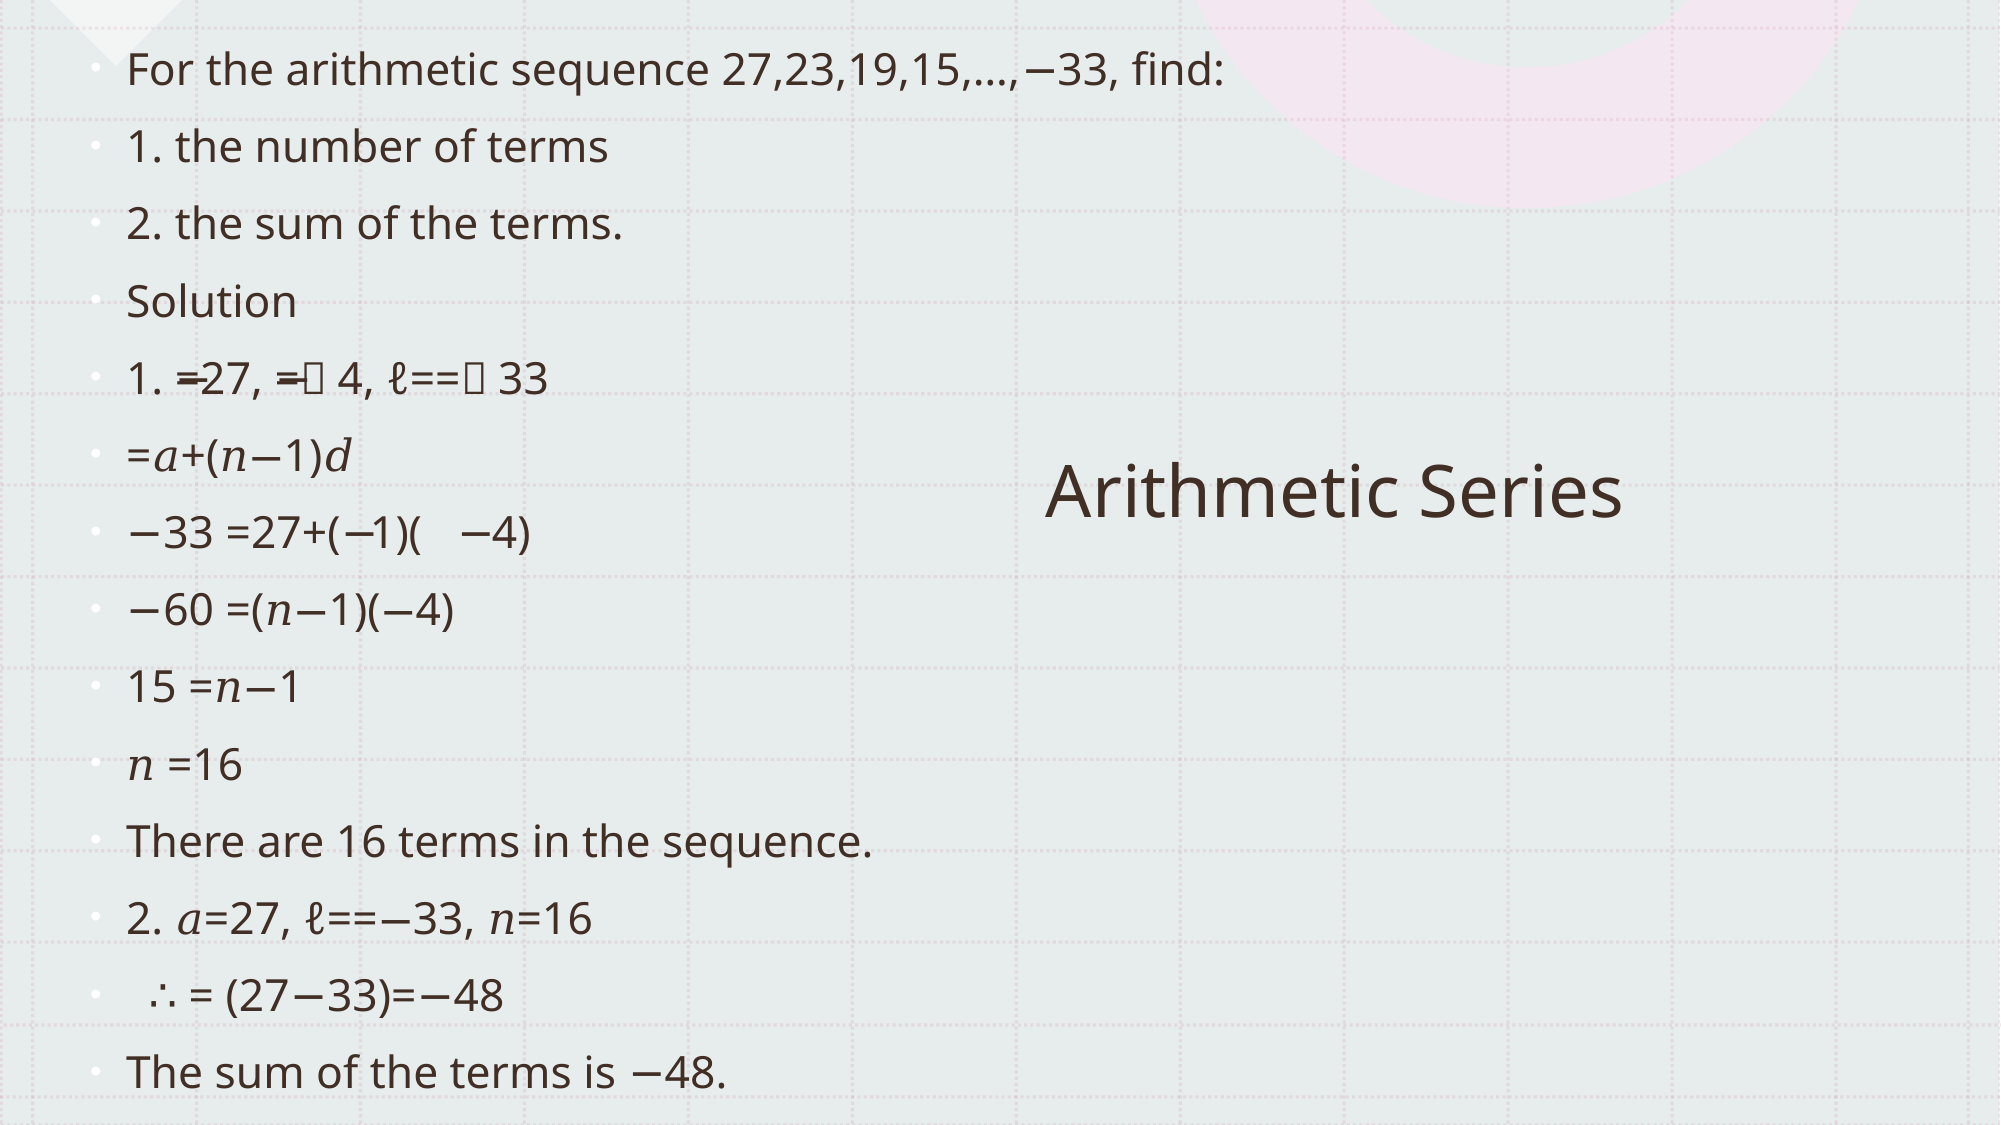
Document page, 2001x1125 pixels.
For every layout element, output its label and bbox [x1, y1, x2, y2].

text_box [0, 0, 2000, 1125]
